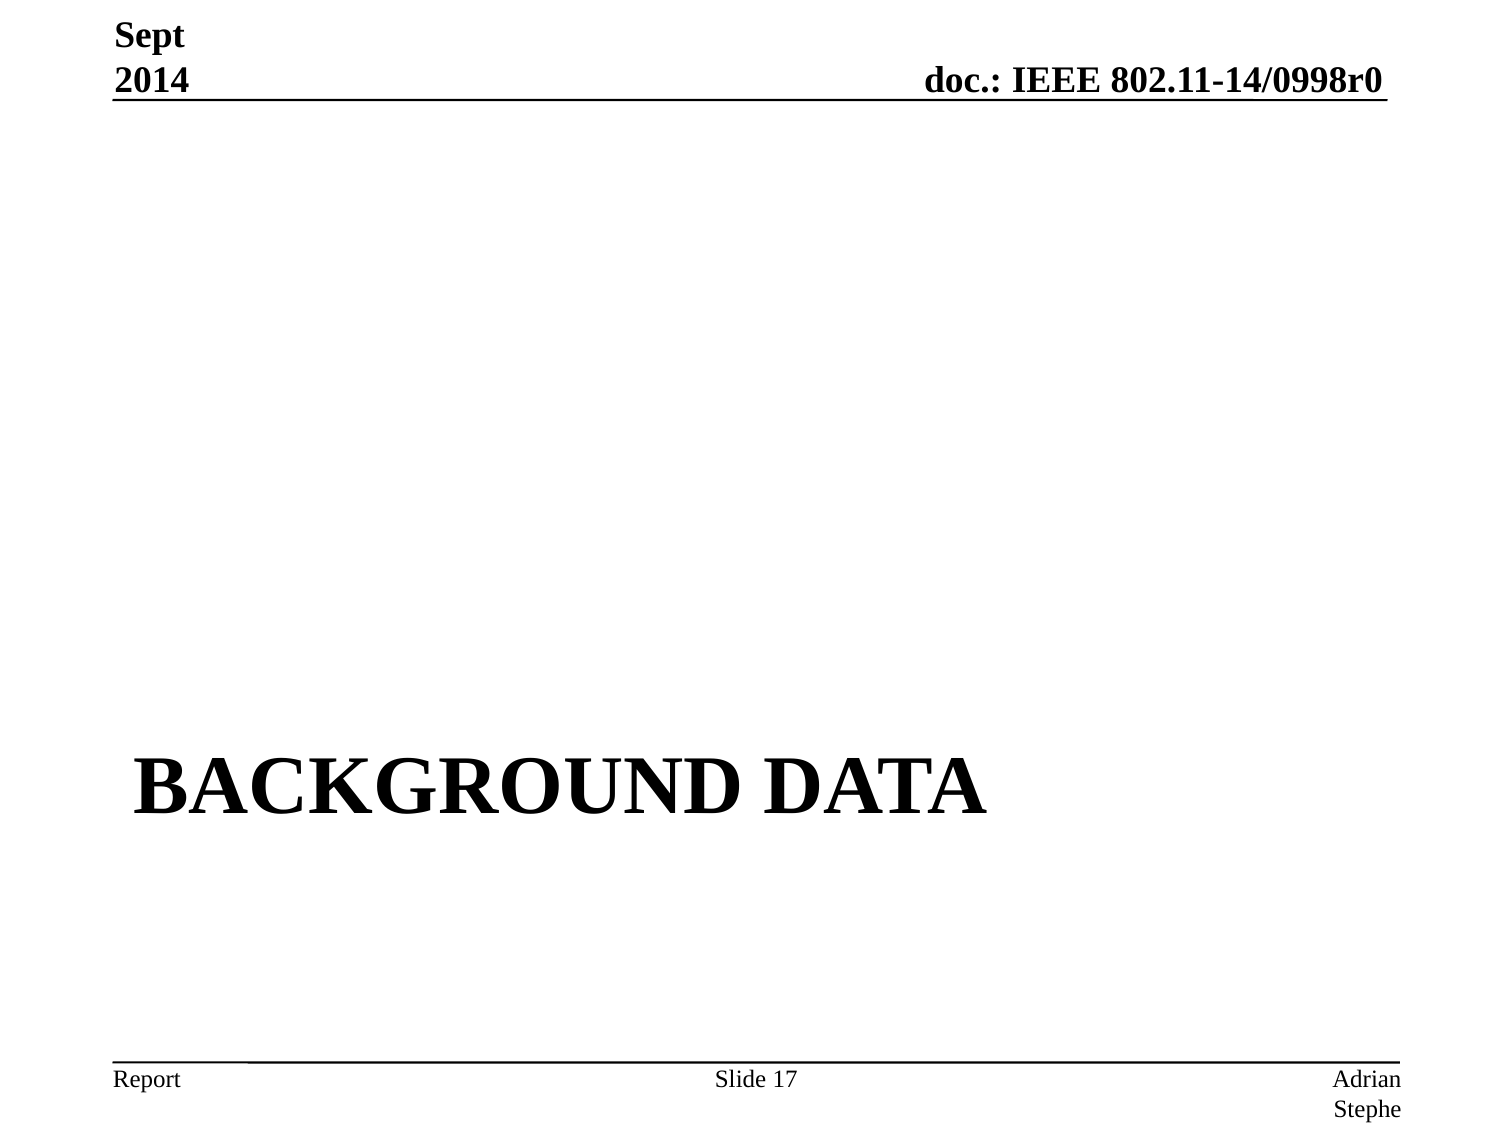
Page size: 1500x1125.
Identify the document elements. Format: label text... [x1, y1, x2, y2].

title background data [118, 722, 1394, 947]
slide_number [114, 54, 268, 101]
footer Adrian Stephens, Intel Corporation [1324, 1061, 1402, 1093]
slide_number Slide 17 [712, 1061, 800, 1093]
